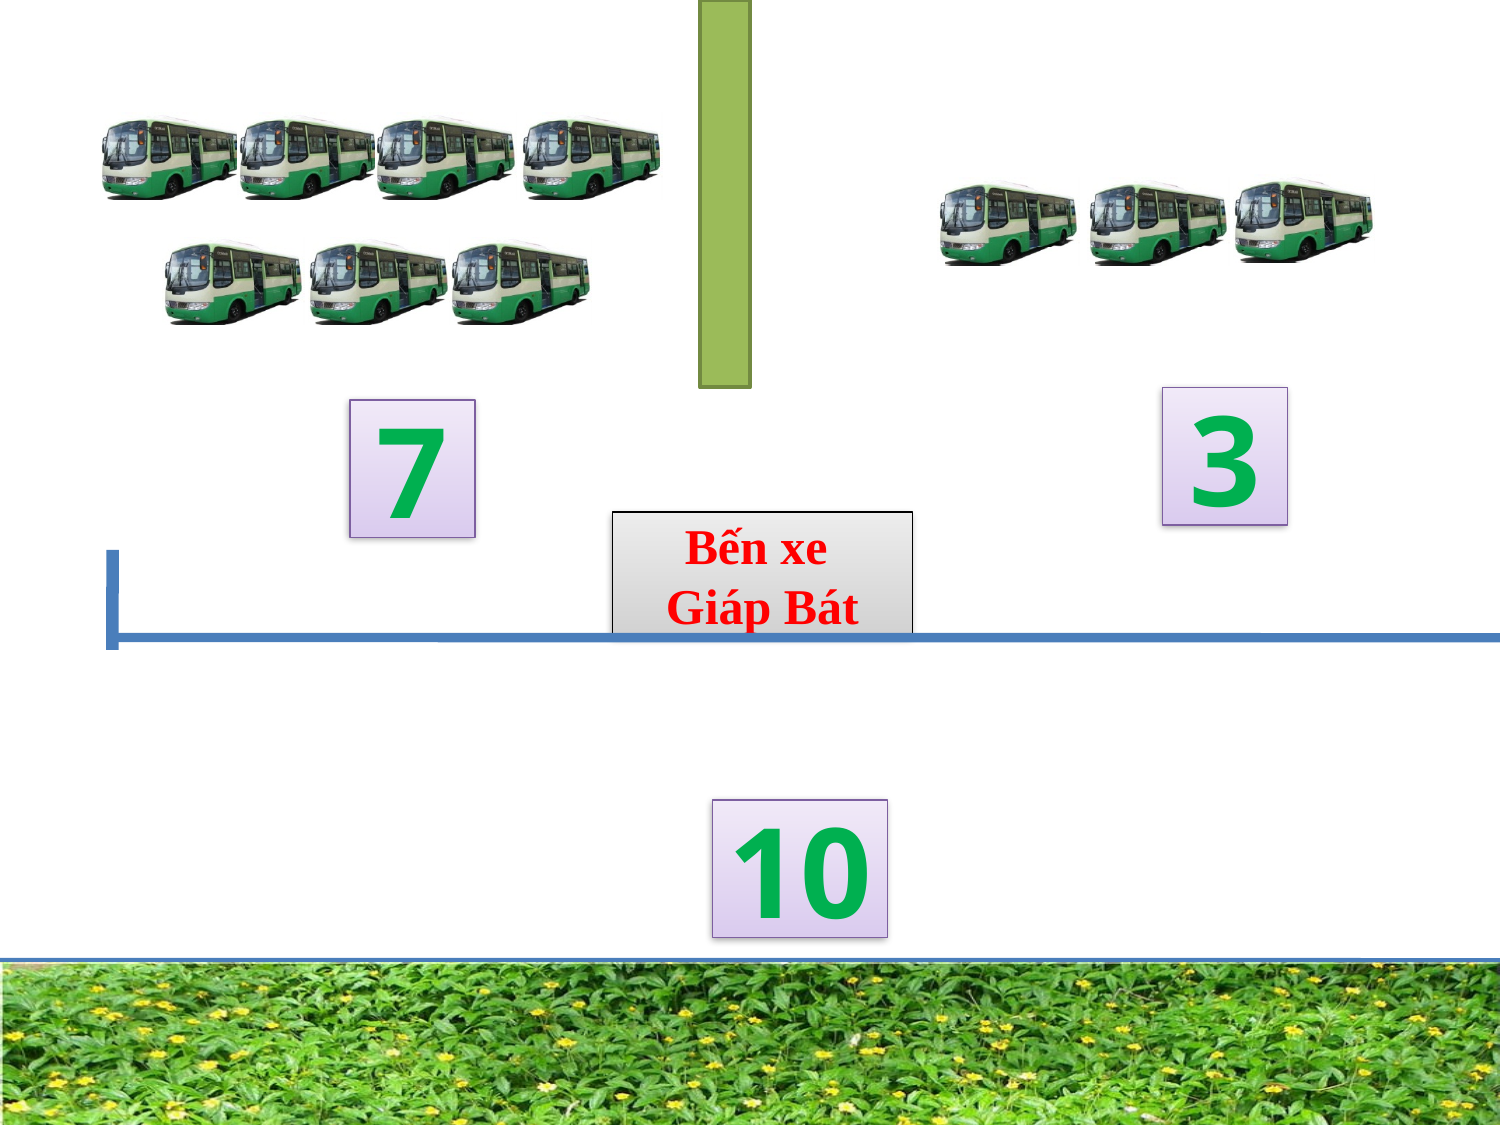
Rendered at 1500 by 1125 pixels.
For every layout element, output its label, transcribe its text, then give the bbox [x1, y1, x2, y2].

text_box 7 [349, 399, 476, 538]
picture [1232, 174, 1376, 263]
picture [0, 962, 1500, 1125]
text_box Bến xe Giáp Bát [612, 511, 913, 632]
picture [307, 237, 593, 326]
text_box 10 [712, 799, 888, 938]
picture [99, 112, 518, 201]
text_box [698, 0, 752, 389]
text_box 3 [1162, 387, 1288, 526]
picture [520, 112, 663, 201]
picture [1087, 177, 1230, 266]
picture [162, 237, 305, 326]
picture [937, 177, 1080, 266]
